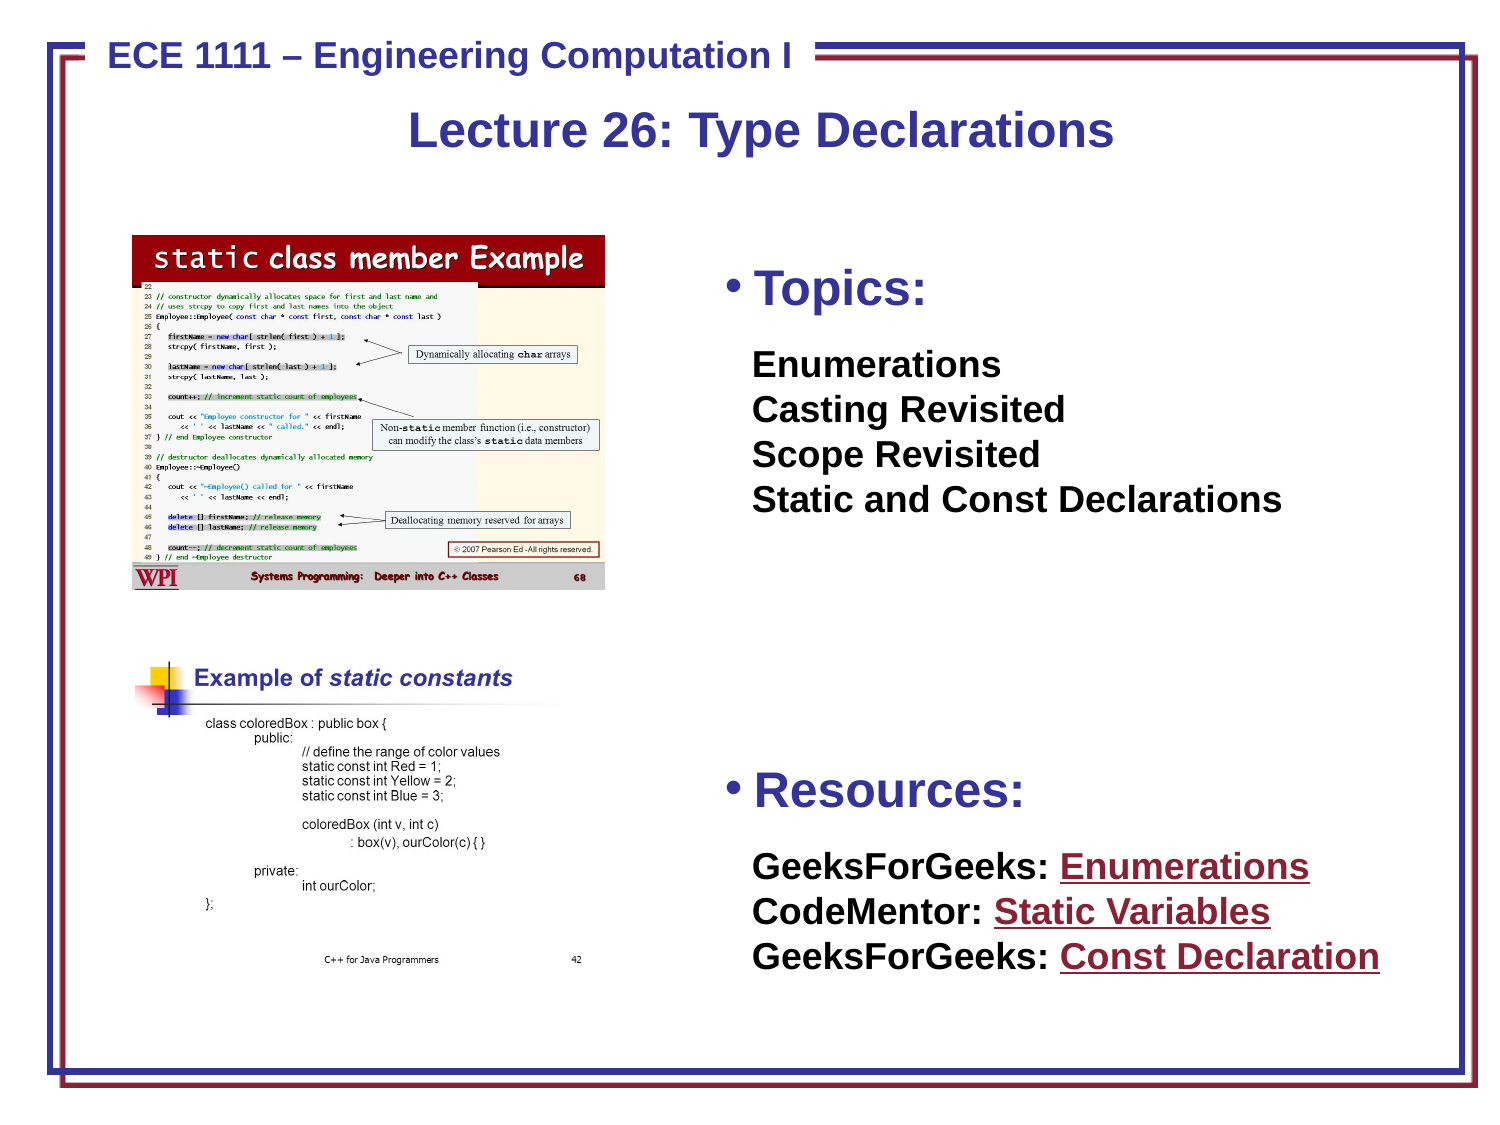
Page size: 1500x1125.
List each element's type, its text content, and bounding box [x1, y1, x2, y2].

text_box Topics: Enumerations Casting Revisited Scope Revisited Static and Const Declarations [724, 255, 1432, 736]
text_box Lecture 26: Type Declarations [67, 90, 1457, 166]
text_box Resources: GeeksForGeeks: Enumerations CodeMentor: Static Variables GeeksForGeeks: Const Declaration [724, 757, 1444, 1043]
picture [127, 609, 611, 971]
picture [132, 235, 606, 590]
